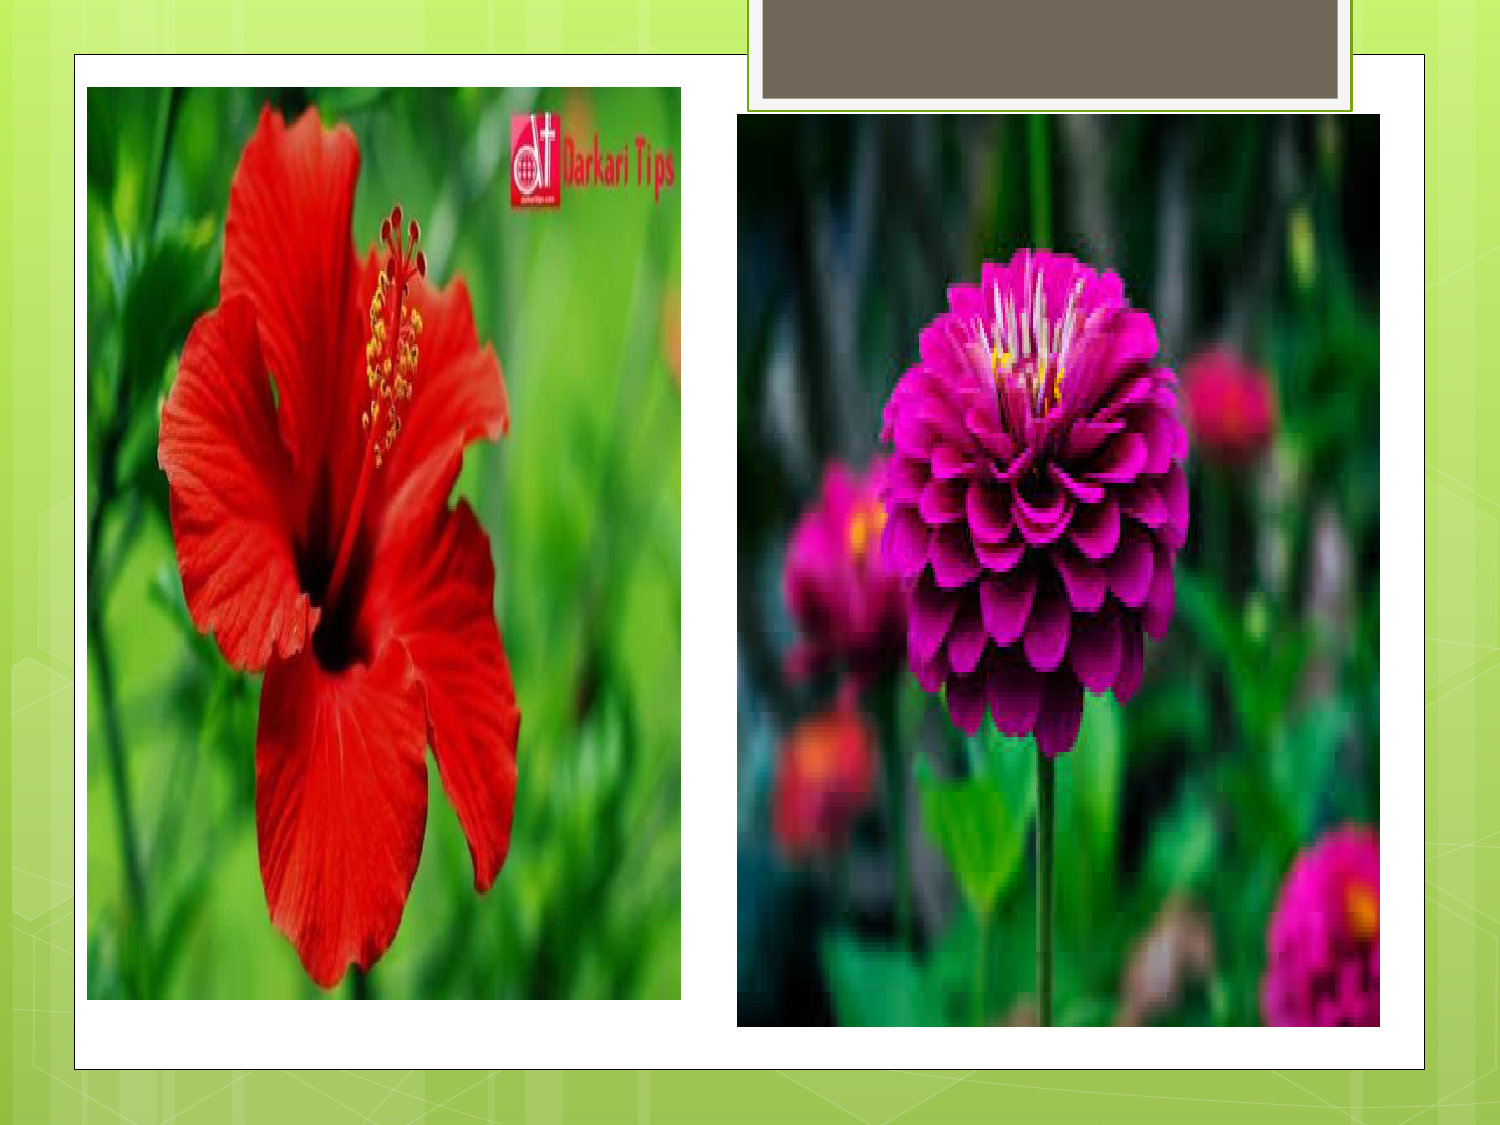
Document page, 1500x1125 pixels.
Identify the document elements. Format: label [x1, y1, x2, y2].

picture [87, 87, 681, 1001]
picture [737, 114, 1380, 1028]
